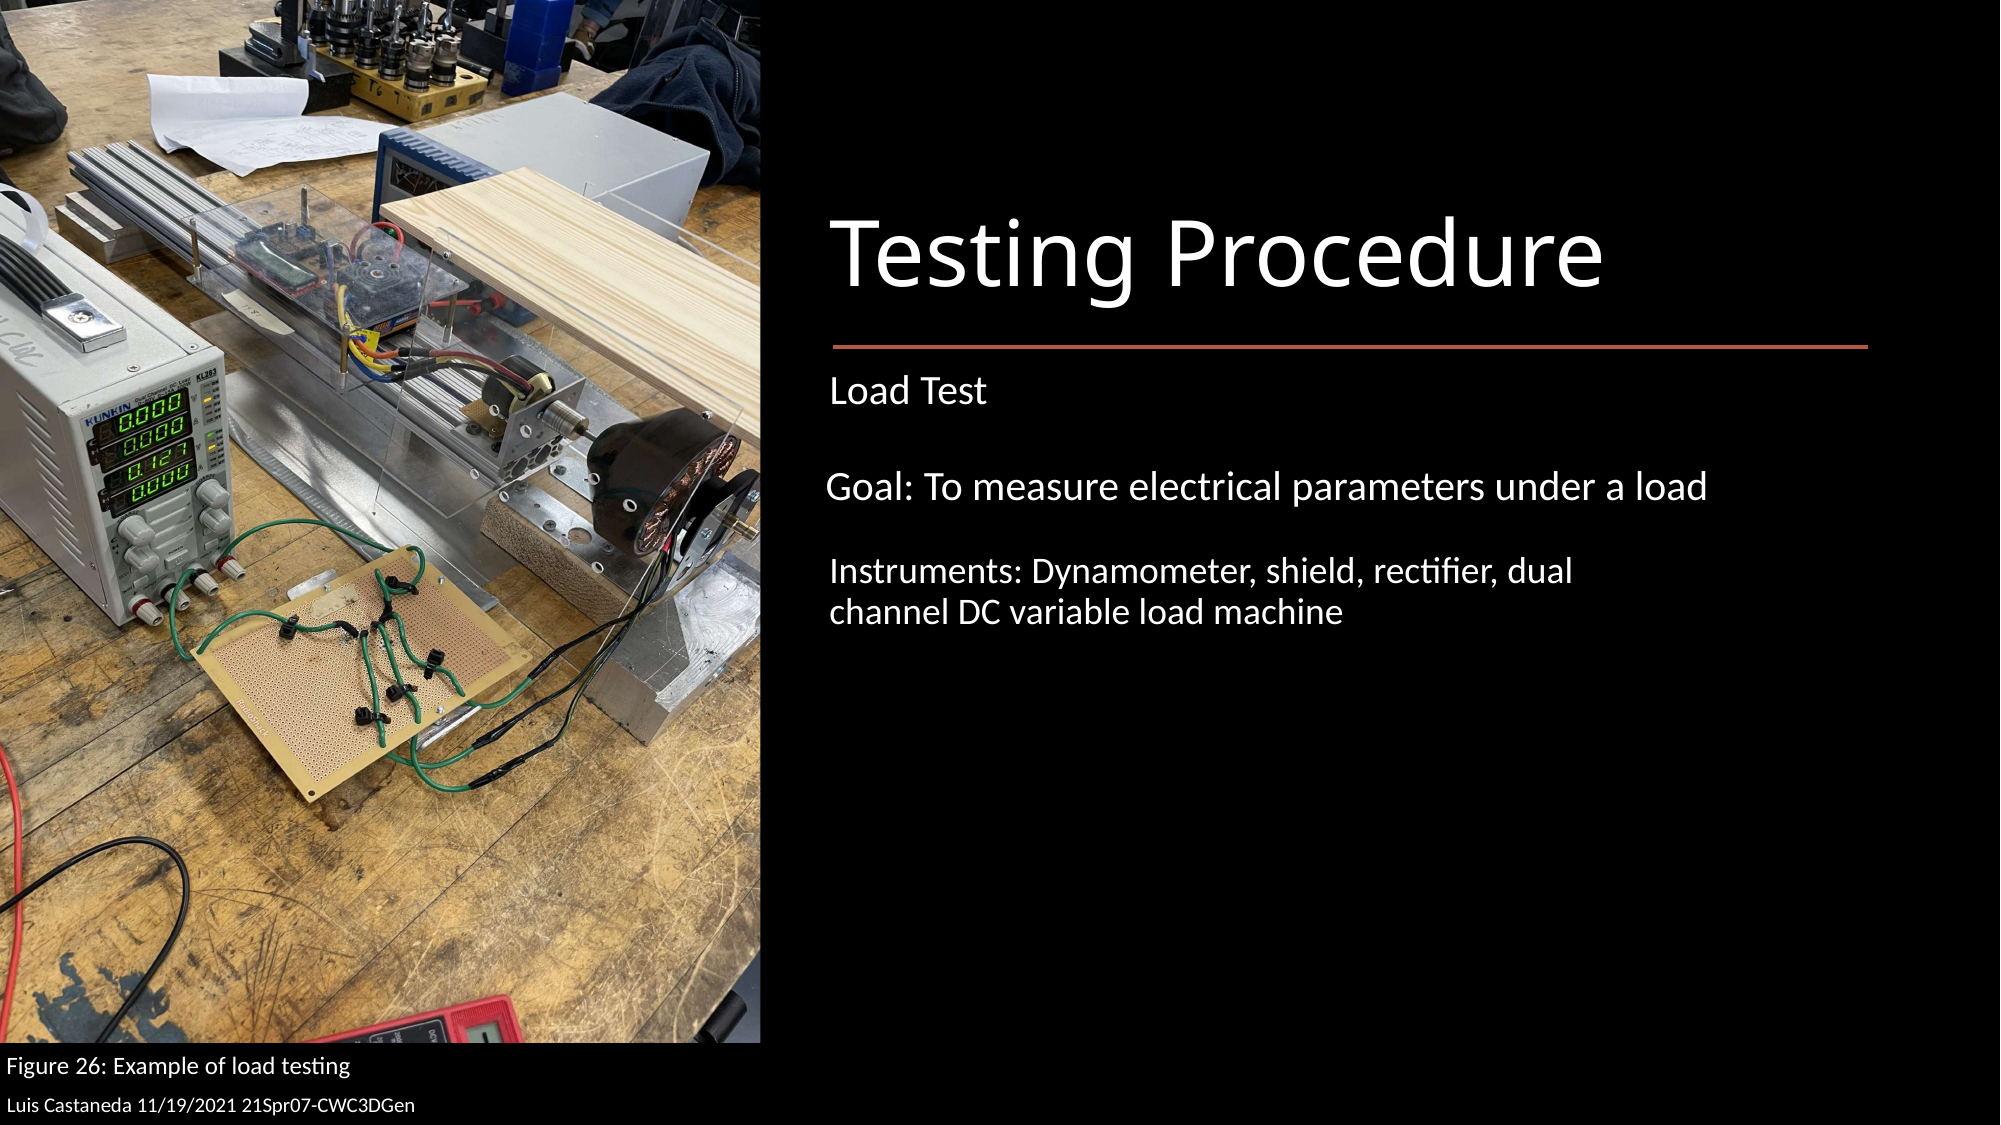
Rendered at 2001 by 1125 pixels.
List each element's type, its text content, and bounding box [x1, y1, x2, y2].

list Load Test [814, 361, 1895, 424]
title Testing Procedure [814, 103, 1895, 315]
text_box Figure 26: Example of load testing [0, 1041, 985, 1087]
text_box Instruments: Dynamometer, shield, rectifier, dual channel DC variable load machine [814, 543, 1683, 698]
picture [0, 0, 761, 1043]
text_box Goal: To measure electrical parameters under a load [810, 457, 1892, 520]
text_box Luis Castaneda 11/19/2021 21Spr07-CWC3DGen [0, 1087, 779, 1124]
